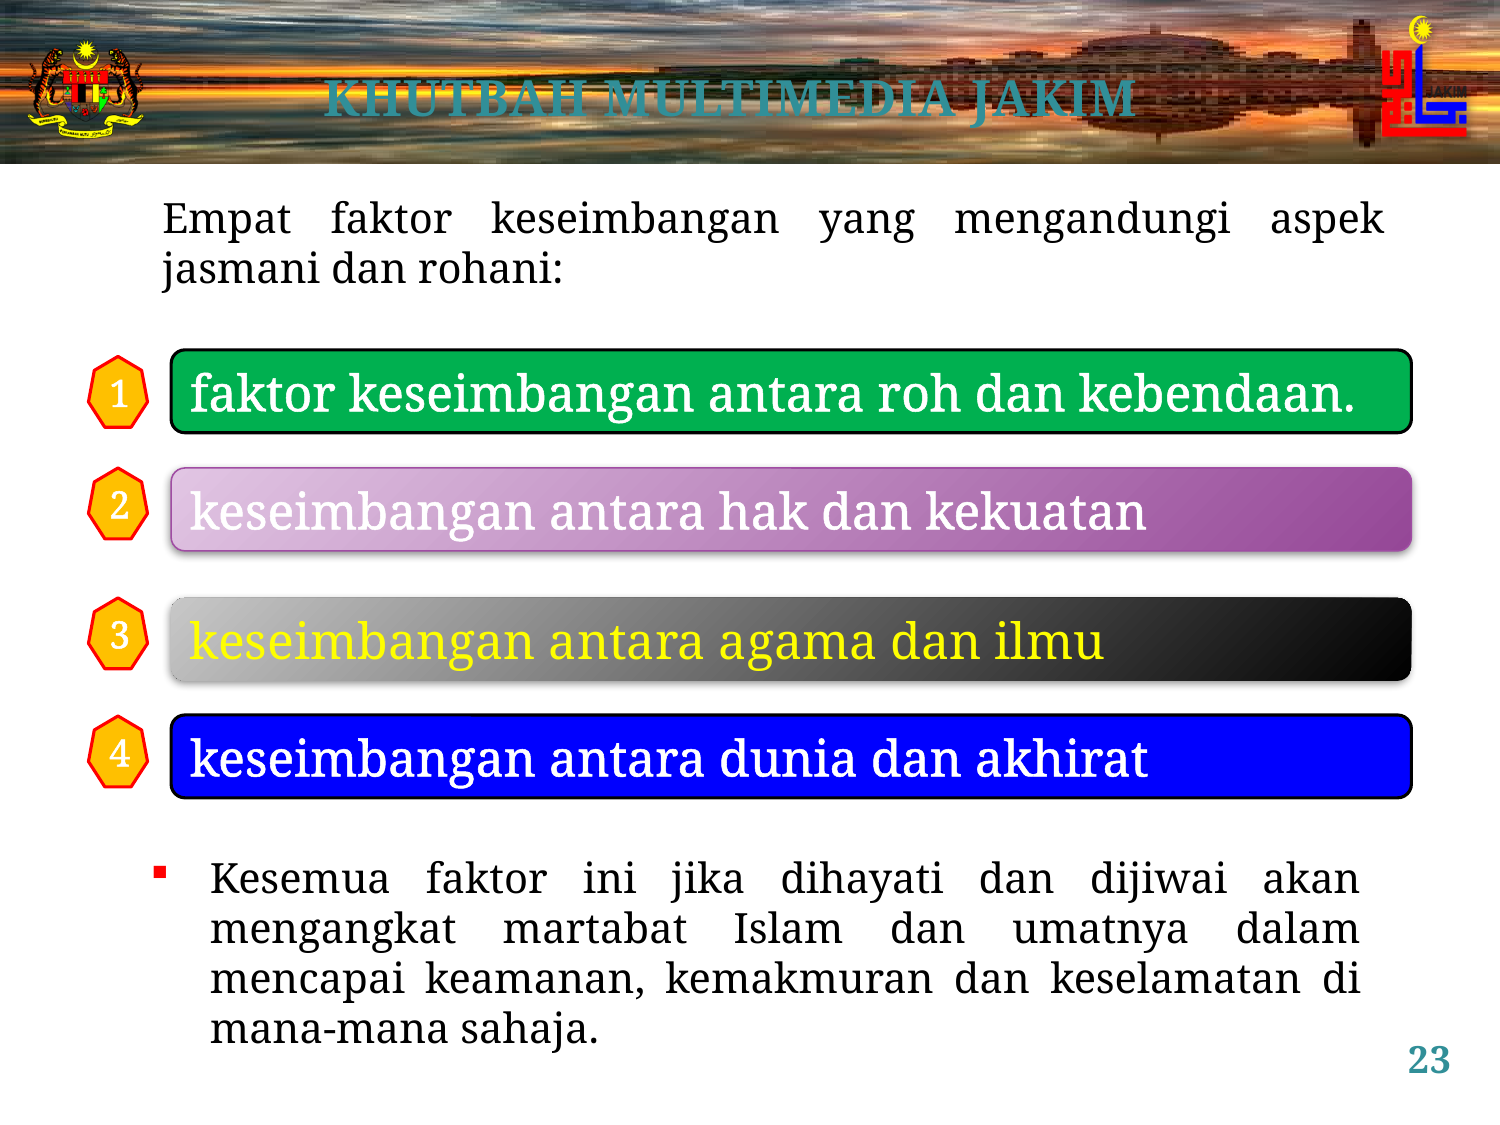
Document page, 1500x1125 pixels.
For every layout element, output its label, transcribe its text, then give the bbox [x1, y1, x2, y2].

slide_number 23 [1341, 1034, 1466, 1094]
text_box Kesemua faktor ini jika dihayati dan dijiwai akan mengangkat martabat Islam dan umatnya dalam mencapai keamanan, kemakmuran dan keselamatan di mana-mana sahaja. [135, 844, 1376, 1060]
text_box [0, 0, 1500, 165]
text_box Empat faktor keseimbangan yang mengandungi aspek jasmani dan rohani: [147, 184, 1400, 300]
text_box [88, 349, 1412, 799]
